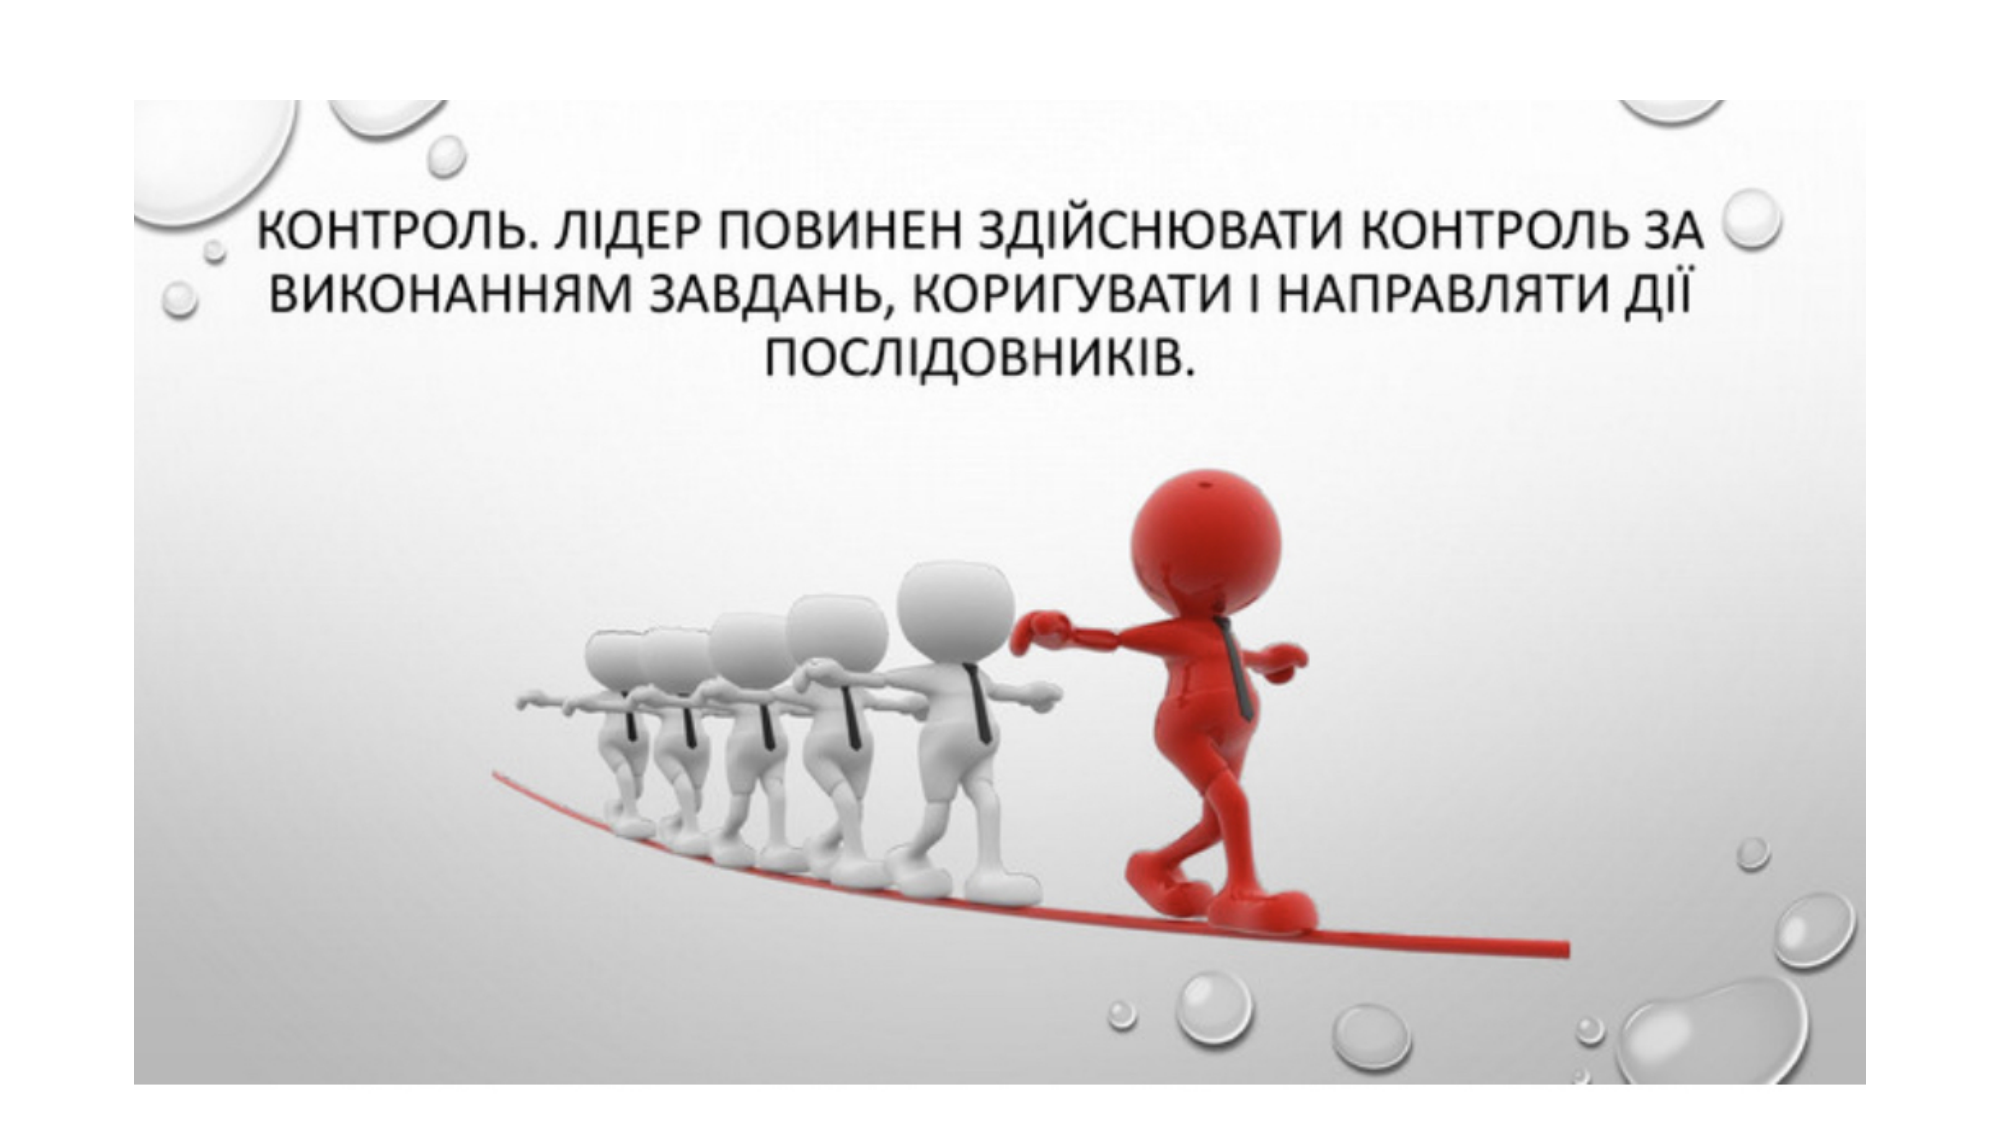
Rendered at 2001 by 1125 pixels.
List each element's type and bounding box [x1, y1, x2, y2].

list [134, 100, 1866, 1098]
